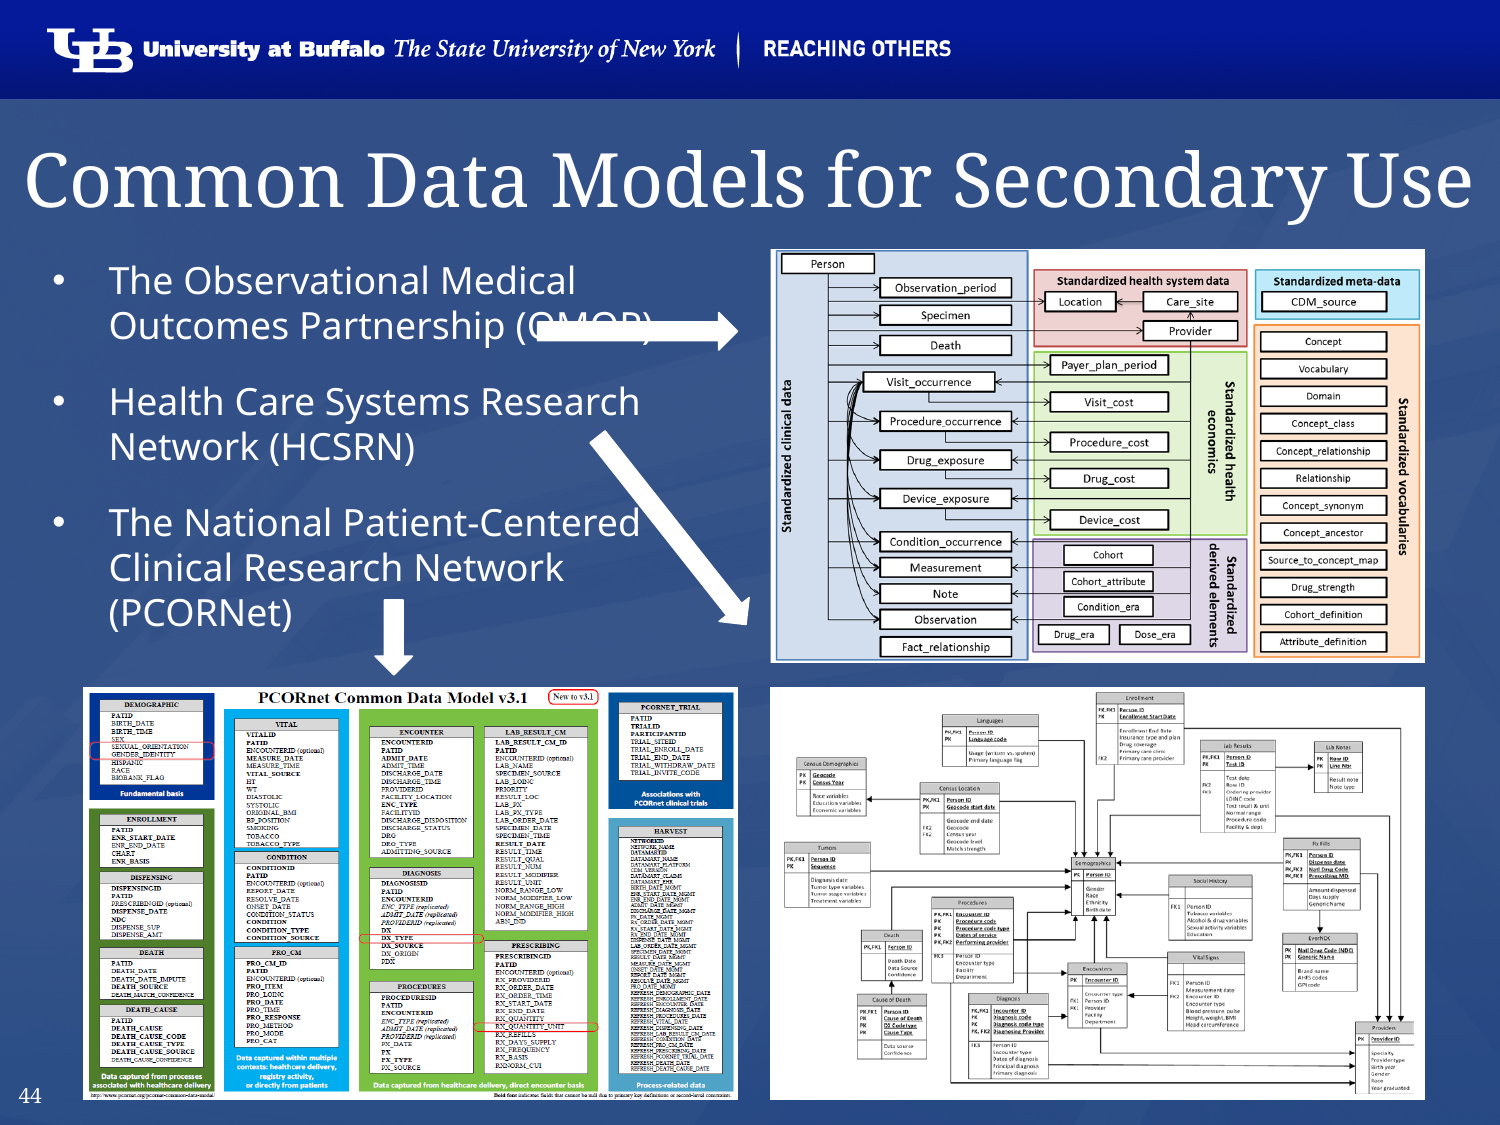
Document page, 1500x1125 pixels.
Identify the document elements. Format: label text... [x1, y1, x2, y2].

picture [770, 249, 1426, 663]
picture [82, 687, 738, 1101]
text_box [375, 599, 413, 675]
title Common Data Models for Secondary Use [0, 125, 1500, 250]
picture [770, 687, 1426, 1101]
text_box [537, 312, 738, 351]
list The Observational Medical Outcomes Partnership (OMOP) Health Care Systems Research Network (HCSRN) The National Patient-Centered Clinical Research Network (PCORNet) [37, 249, 750, 663]
text_box [590, 430, 750, 625]
picture [0, 0, 1500, 99]
